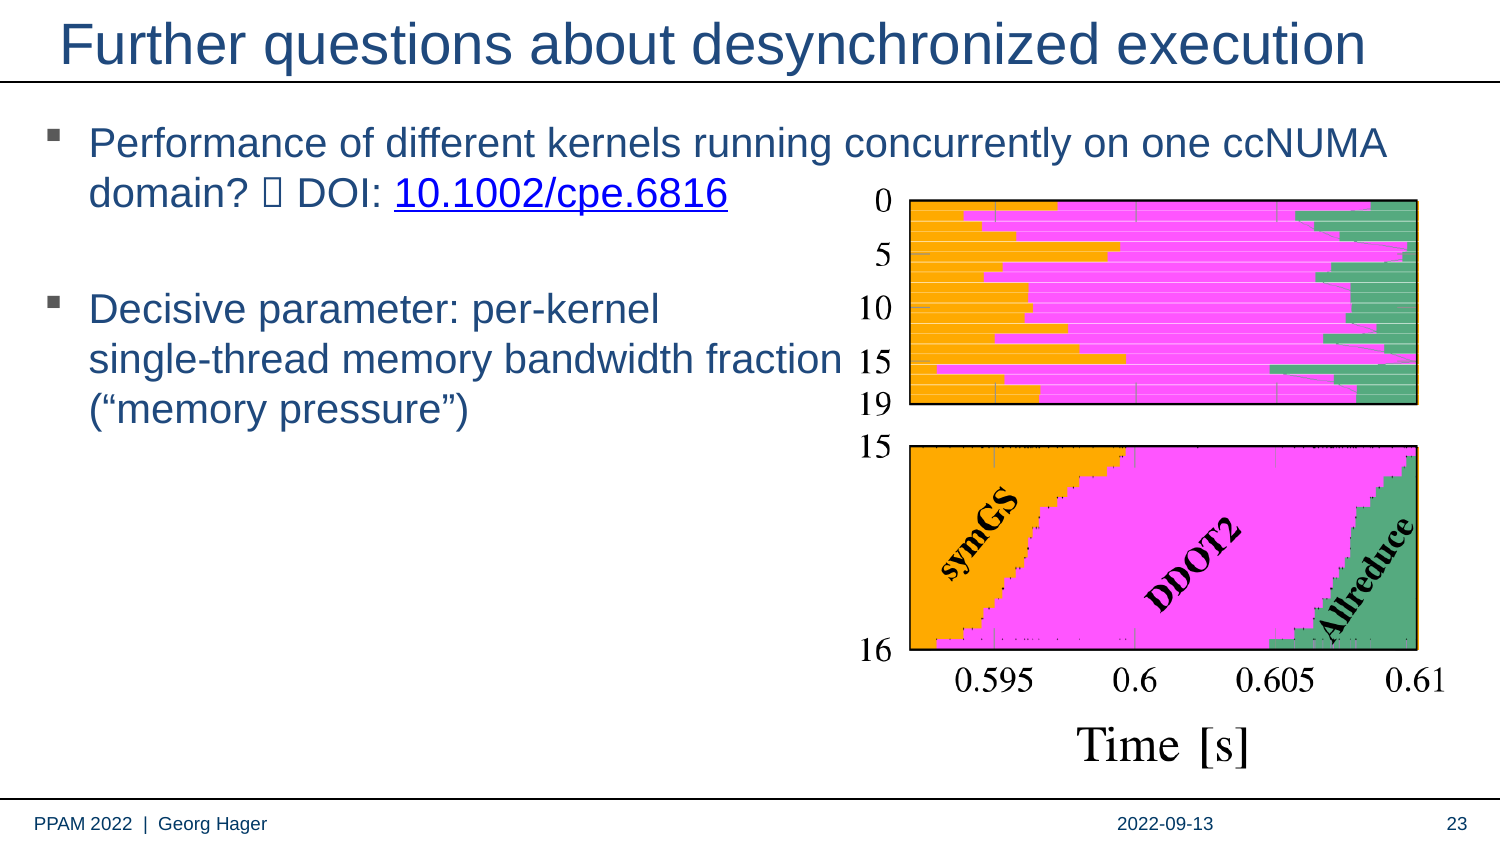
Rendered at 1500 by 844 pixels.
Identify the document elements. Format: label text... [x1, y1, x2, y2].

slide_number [1117, 812, 1295, 836]
slide_number 23 [1349, 812, 1468, 836]
picture [856, 170, 1445, 775]
footer PPAM 2022 | Georg Hager [33, 812, 1038, 836]
list Performance of different kernels running concurrently on one ccNUMA domain?  DOI: 10.1002/cpe.6816 Decisive parameter: per-kernel single-thread memory bandwidth fraction (“memory pressure”) [44, 115, 1468, 775]
title Further questions about desynchronized execution [44, 7, 1468, 75]
